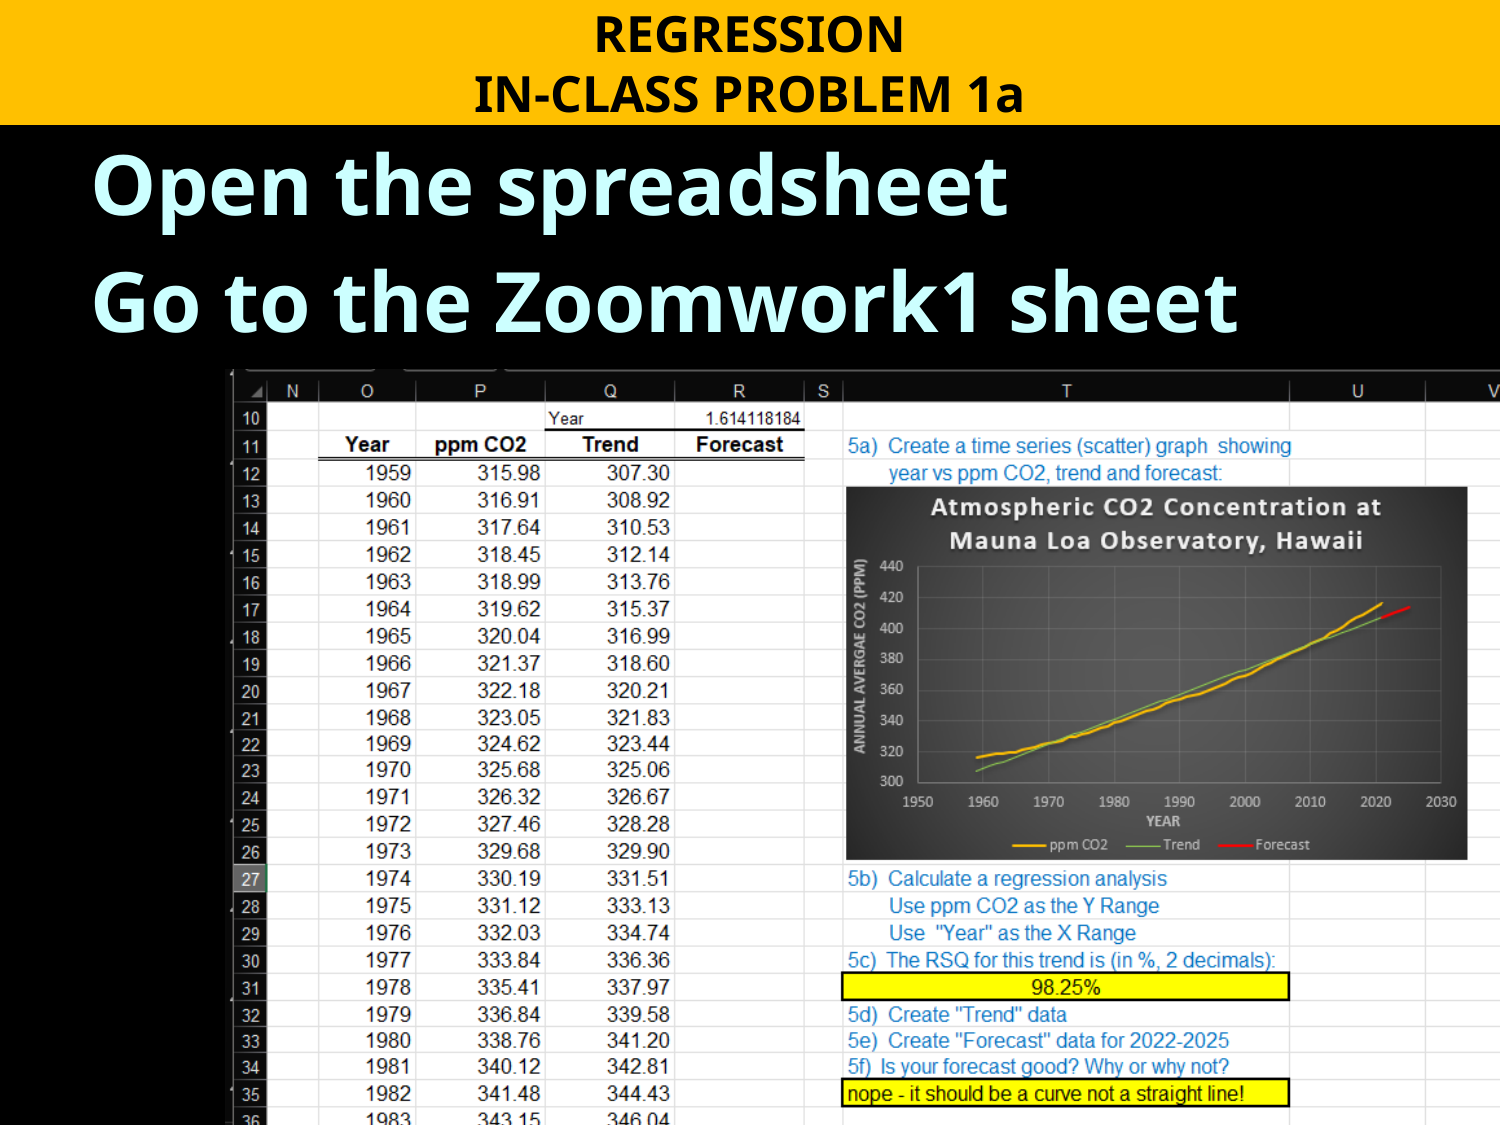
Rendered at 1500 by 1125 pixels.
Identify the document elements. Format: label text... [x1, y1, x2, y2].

text_box REGRESSION IN-CLASS PROBLEM 1a [0, 0, 1500, 125]
list Open the spreadsheet Go to the Zoomwork1 sheet [75, 125, 1425, 1050]
picture [224, 368, 1500, 1125]
